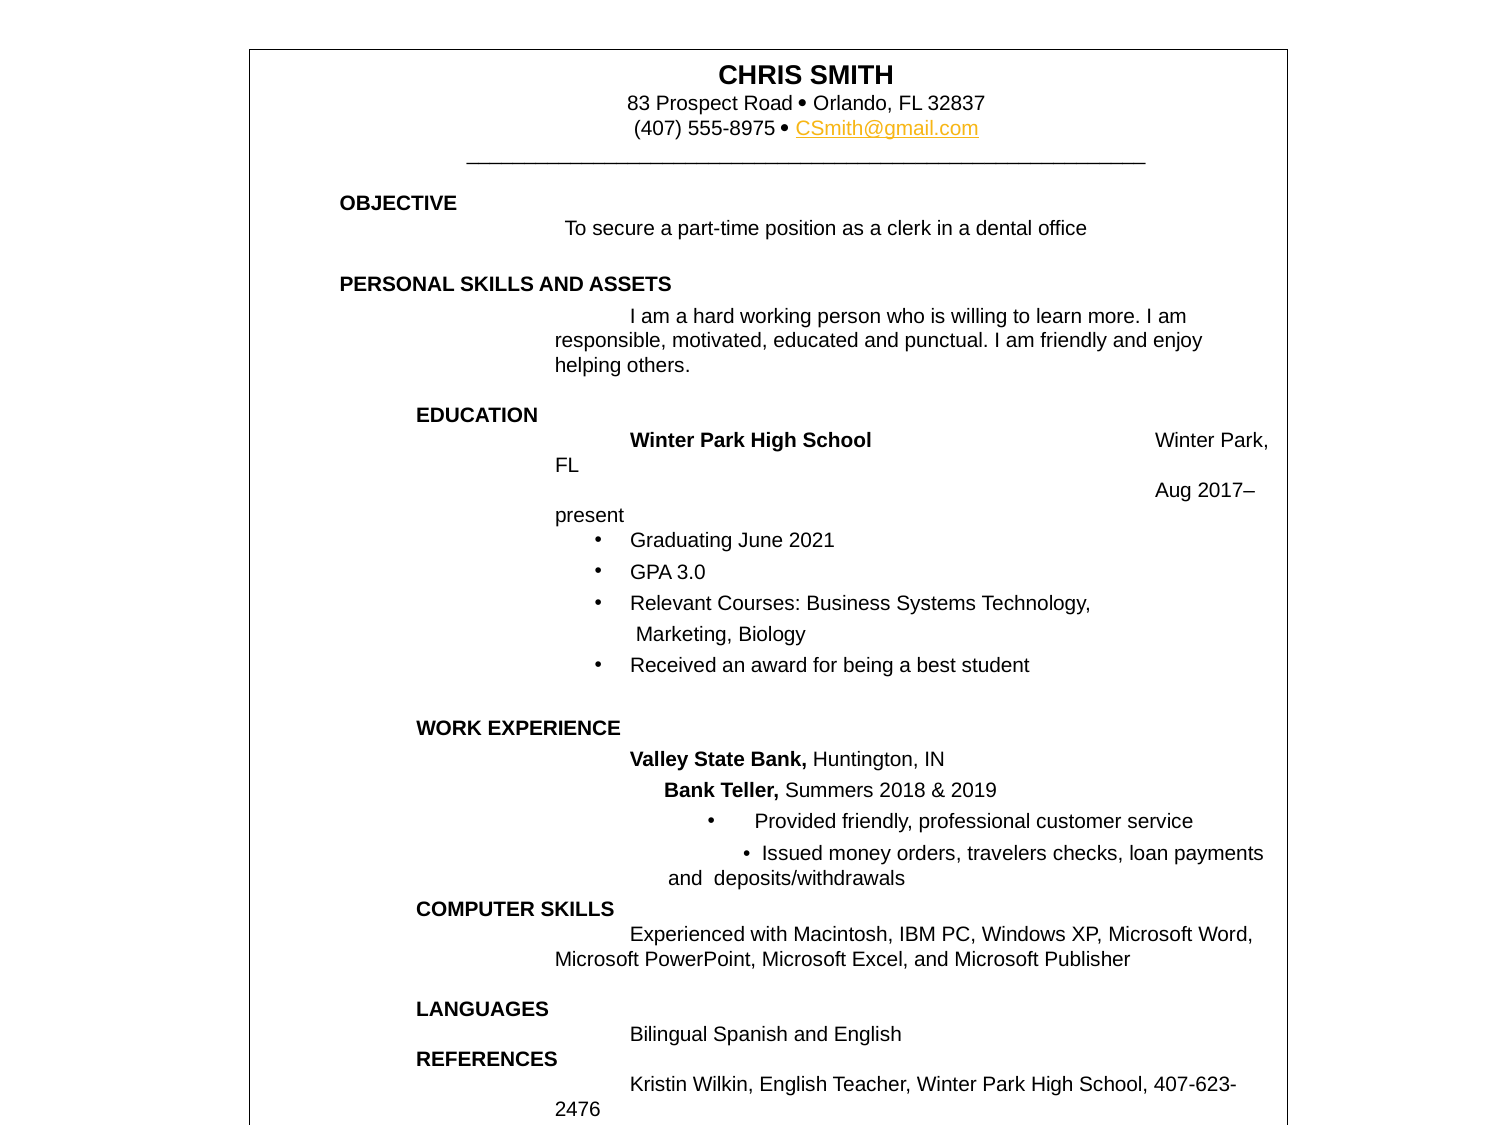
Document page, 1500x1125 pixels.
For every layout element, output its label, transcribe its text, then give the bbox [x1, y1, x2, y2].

text_box CHRIS SMITH 83 Prospect Road  Orlando, FL 32837 (407) 555-8975  CSmith@gmail.com ___________________________________________________________ OBJECTIVE To secure a part-time position as a clerk in a dental office PERSONAL SKILLS AND ASSETS I am a hard working person who is willing to learn more. I am responsible, motivated, educated and punctual. I am friendly and enjoy helping others. EDUCATION Winter Park High School Winter Park, FL Aug 2017–present Graduating June 2021 GPA 3.0 Relevant Courses: Business Systems Technology, Marketing, Biology Received an award for being a best student WORK EXPERIENCE Valley State Bank, Huntington, IN Bank Teller, Summers 2018 & 2019 Provided friendly, professional customer service • Issued money orders, travelers checks, loan payments and deposits/withdrawals COMPUTER SKILLS Experienced with Macintosh, IBM PC, Windows XP, Microsoft Word, Microsoft PowerPoint, Microsoft Excel, and Microsoft Publisher LANGUAGES Bilingual Spanish and English REFERENCES Kristin Wilkin, English Teacher, Winter Park High School, 407-623-2476 Bob Jones, Supervisor, Valley State Bank, 407-889-2345 [249, 49, 1288, 1125]
